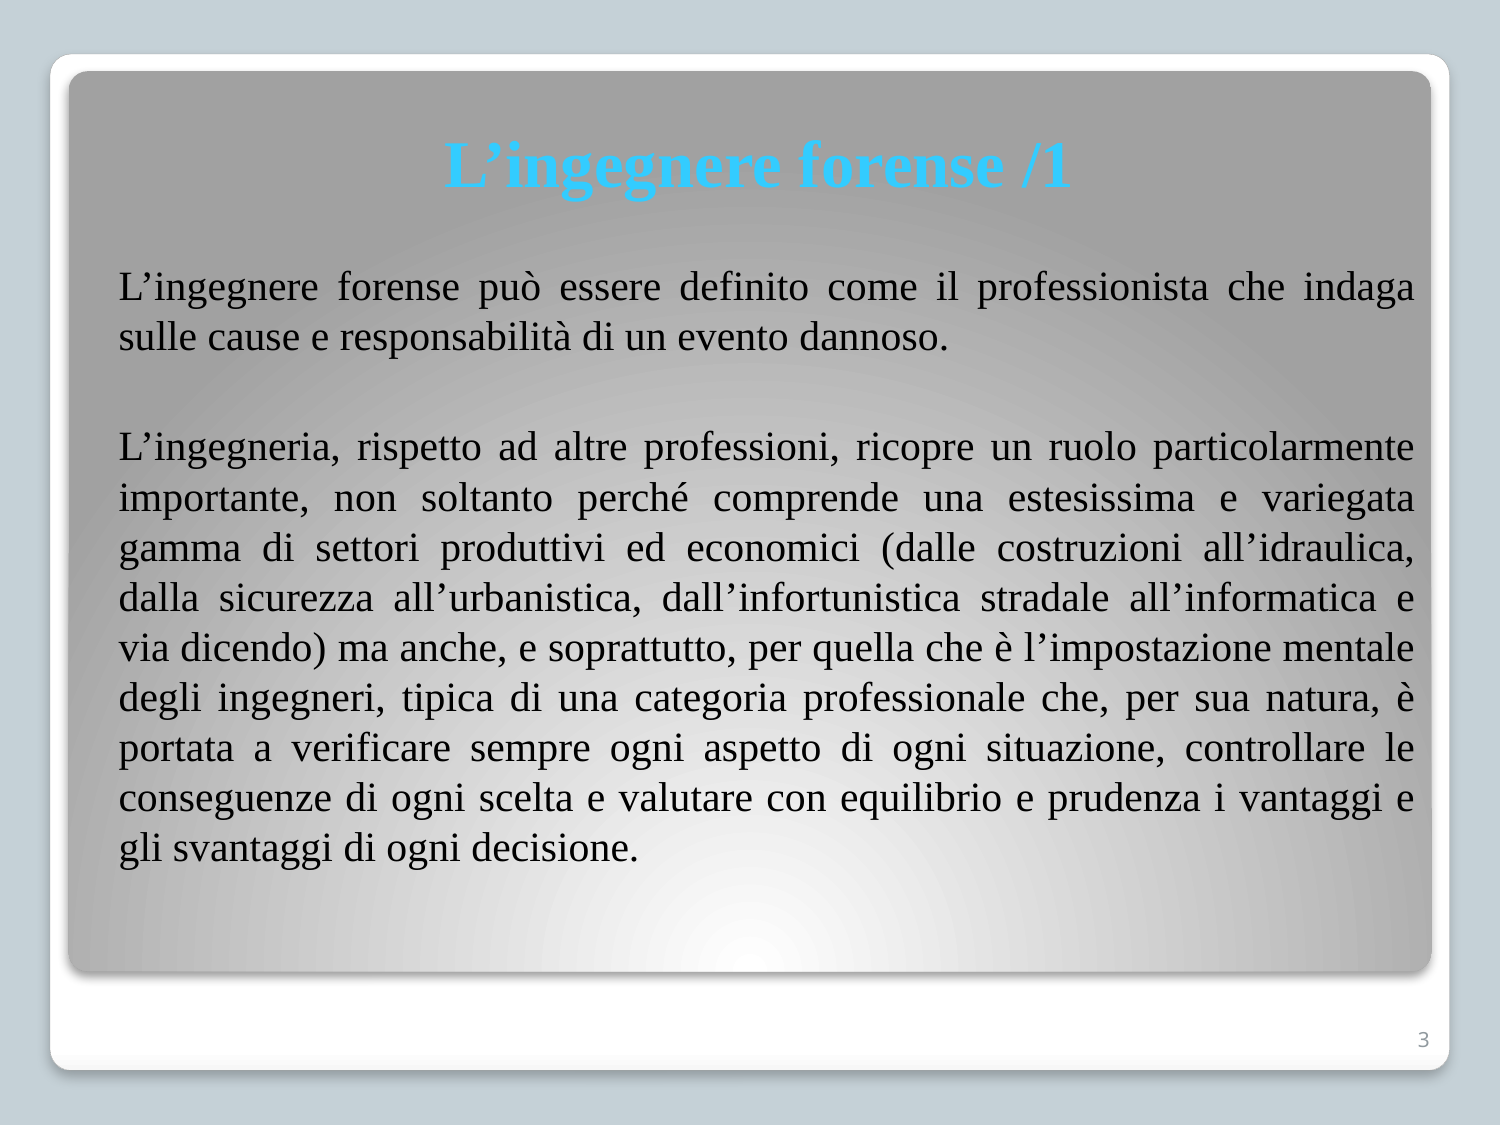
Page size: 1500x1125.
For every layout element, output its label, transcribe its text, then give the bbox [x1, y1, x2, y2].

title L’ingegnere forense /1 [88, 101, 1431, 209]
list L’ingegnere forense può essere definito come il professionista che indaga sulle cause e responsabilità di un evento dannoso. L’ingegneria, rispetto ad altre professioni, ricopre un ruolo particolarmente importante, non soltanto perché comprende una estesissima e variegata gamma di settori produttivi ed economici (dalle costruzioni all’idraulica, dalla sicurezza all’urbanistica, dall’infortunistica stradale all’informatica e via dicendo) ma anche, e soprattutto, per quella che è l’impostazione mentale degli ingegneri, tipica di una categoria professionale che, per sua natura, è portata a verificare sempre ogni aspetto di ogni situazione, controllare le conseguenze di ogni scelta e valutare con equilibrio e prudenza i vantaggi e gli svantaggi di ogni decisione. [88, 243, 1431, 1024]
slide_number 3 [1369, 1002, 1445, 1063]
